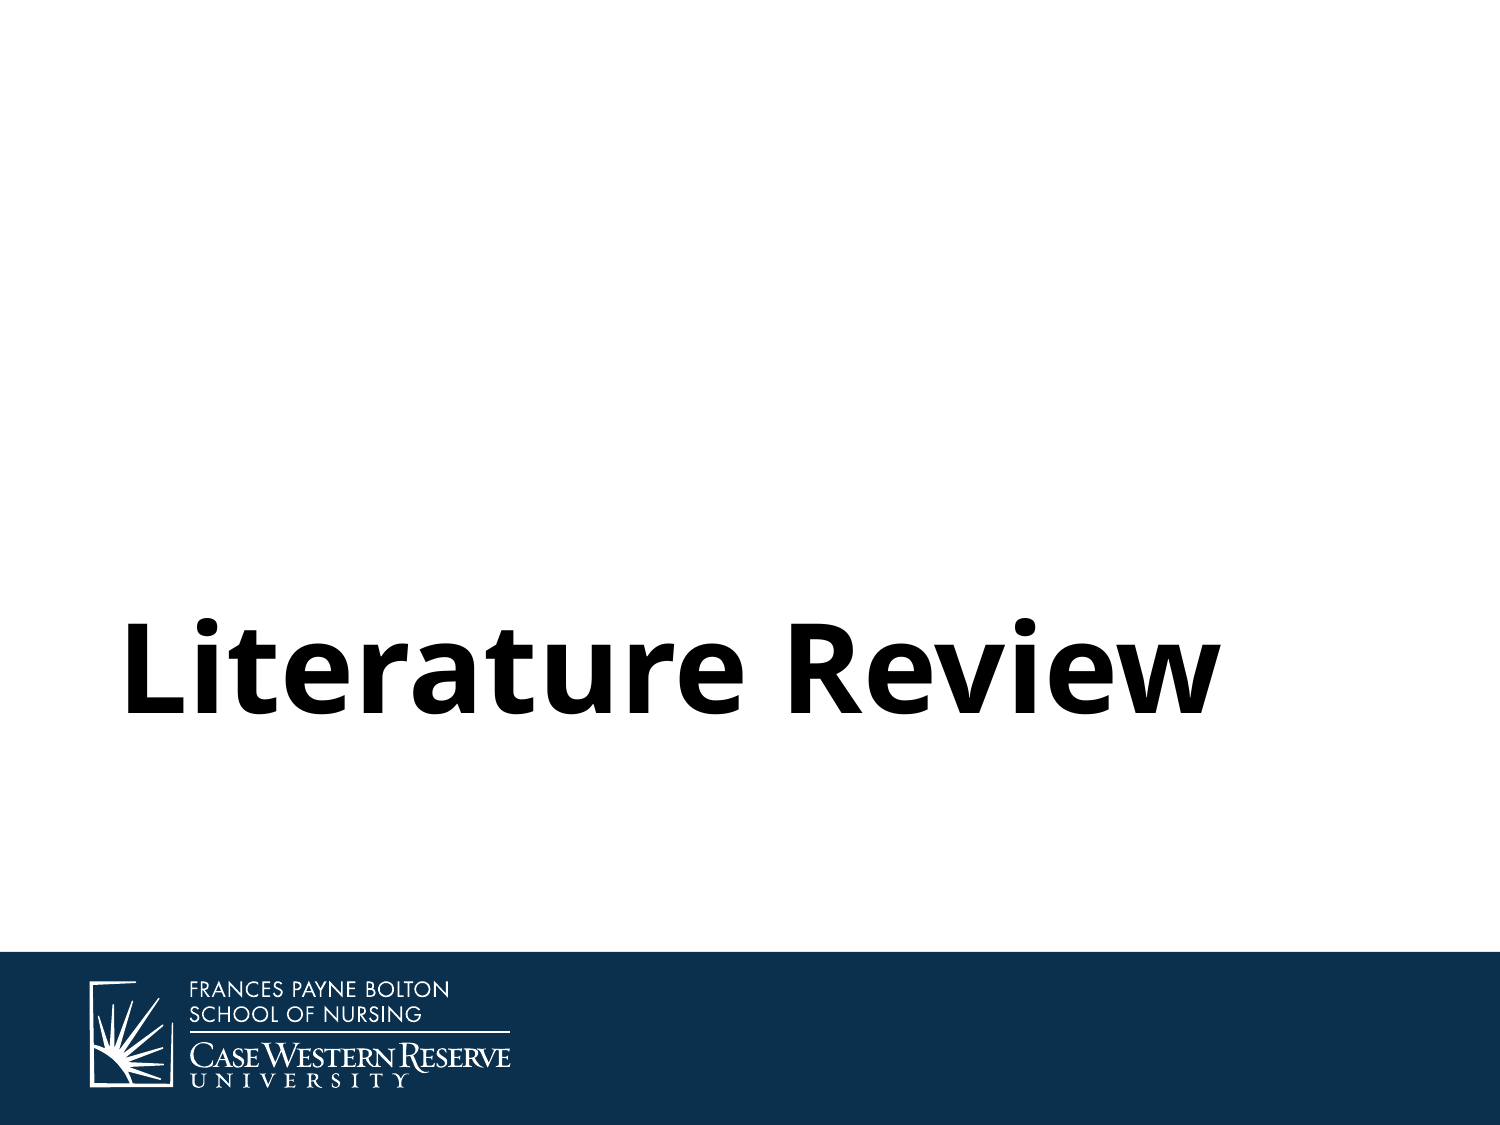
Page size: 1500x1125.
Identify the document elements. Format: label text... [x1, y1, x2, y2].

title Literature Review [102, 280, 1397, 749]
